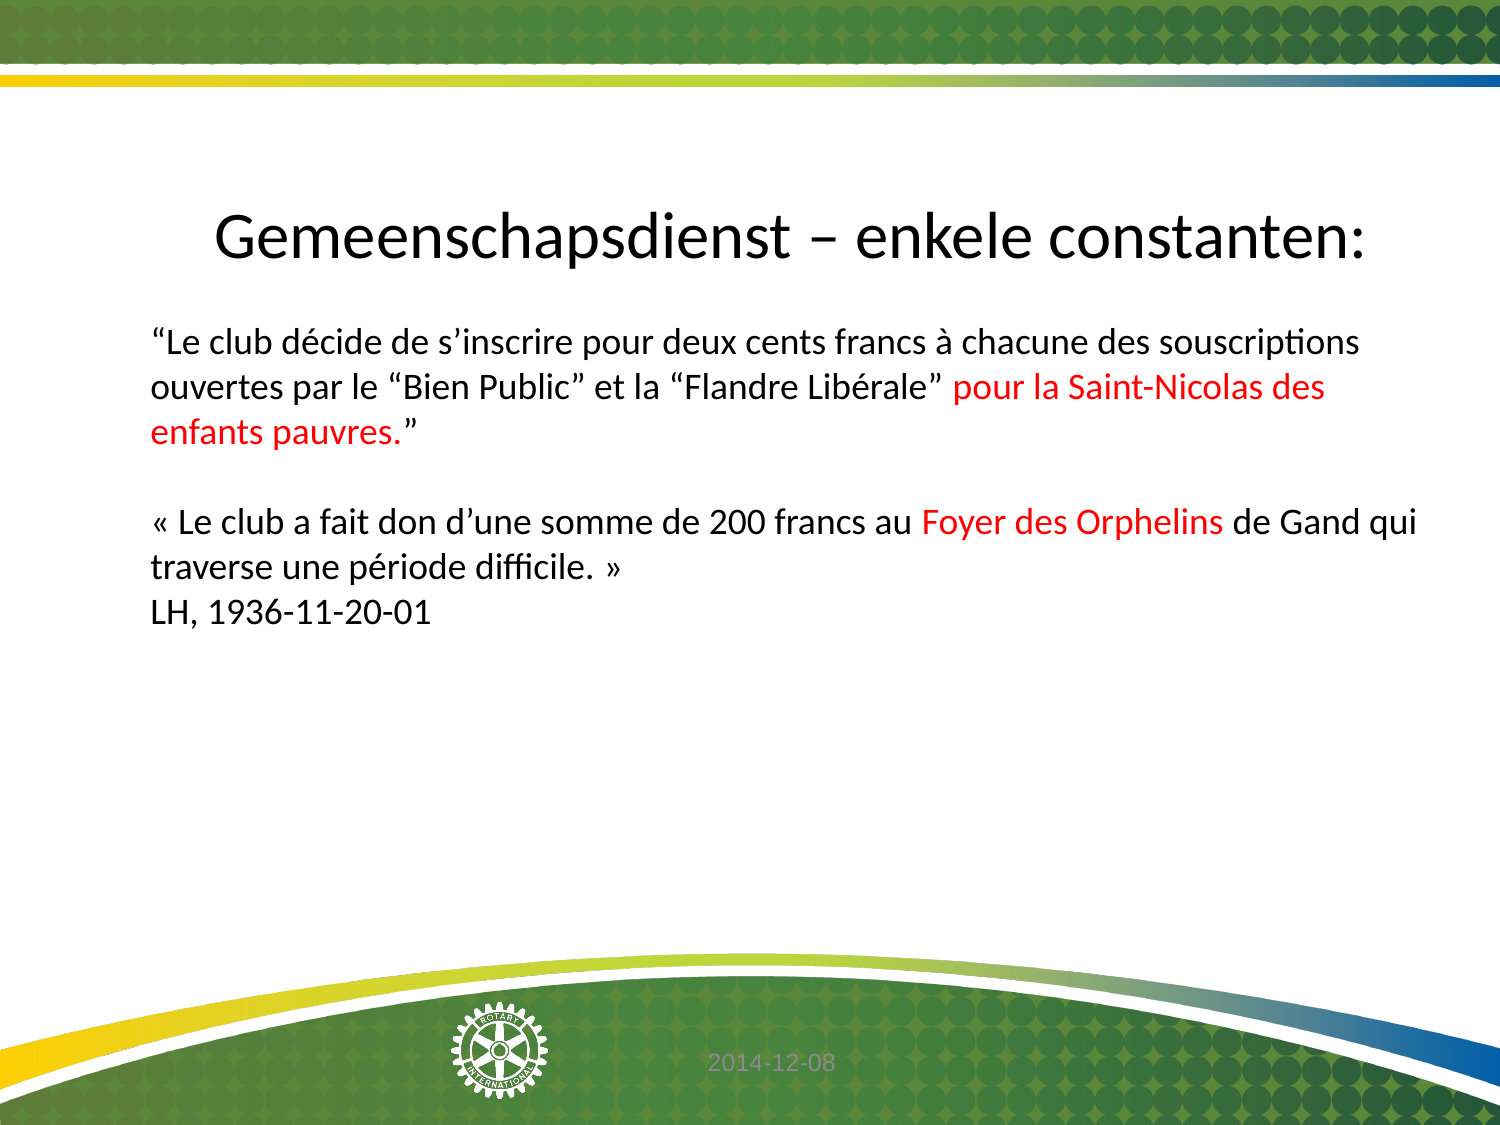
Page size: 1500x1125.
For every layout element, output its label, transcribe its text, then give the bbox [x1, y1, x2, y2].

footer 2014-12-08 [21, 1028, 1500, 1095]
text_box Gemeenschapsdienst – enkele constanten: “Le club décide de s’inscrire pour deux cents francs à chacune des souscriptions ouvertes par le “Bien Public” et la “Flandre Libérale” pour la Saint-Nicolas des enfants pauvres.” « Le club a fait don d’une somme de 200 francs au Foyer des Orphelins de Gand qui traverse une période difficile. » LH, 1936-11-20-01 [135, 184, 1447, 685]
picture [0, 0, 1500, 1125]
